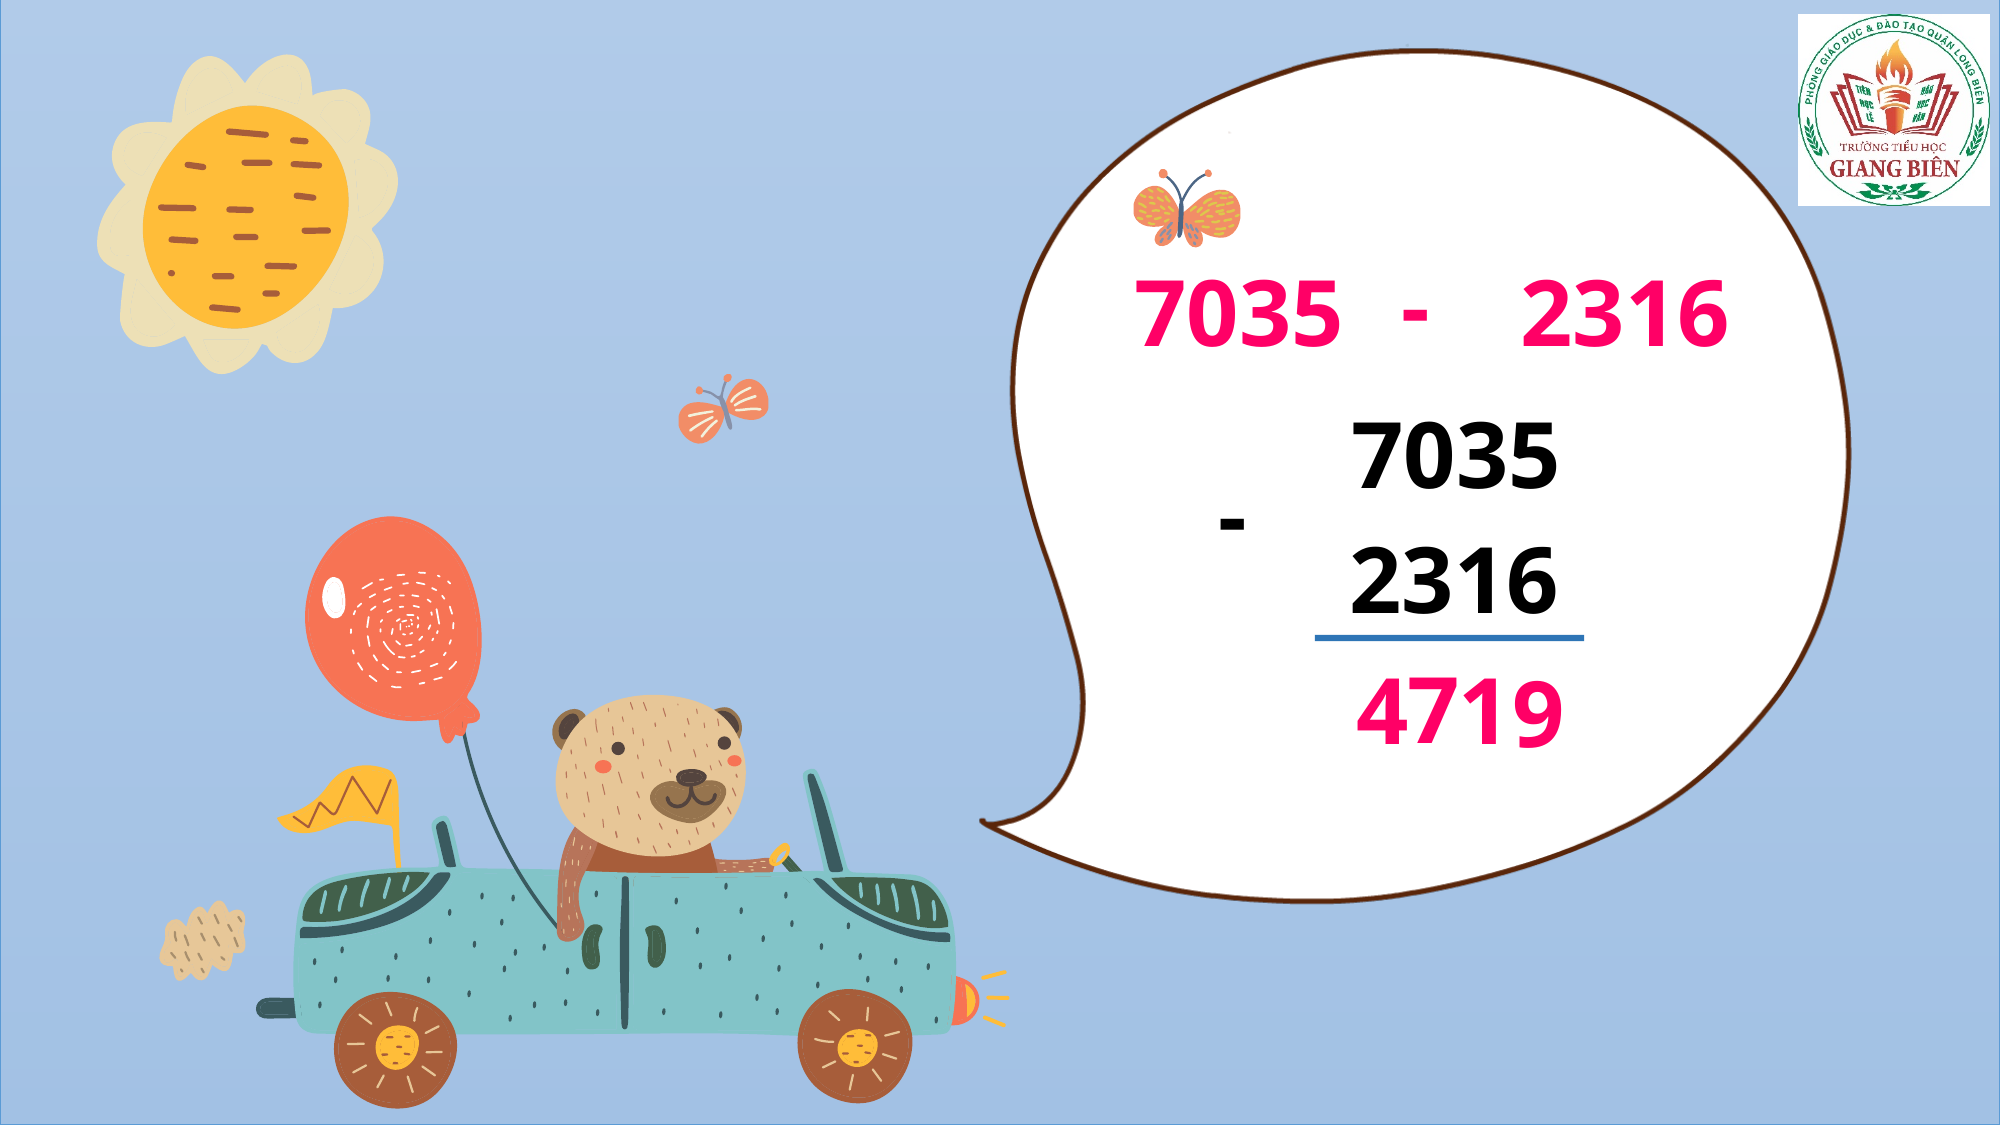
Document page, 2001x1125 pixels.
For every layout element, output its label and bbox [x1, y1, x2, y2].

text_box [0, 0, 2000, 1125]
picture [678, 374, 769, 445]
picture [97, 54, 399, 375]
picture [159, 10, 1990, 1109]
